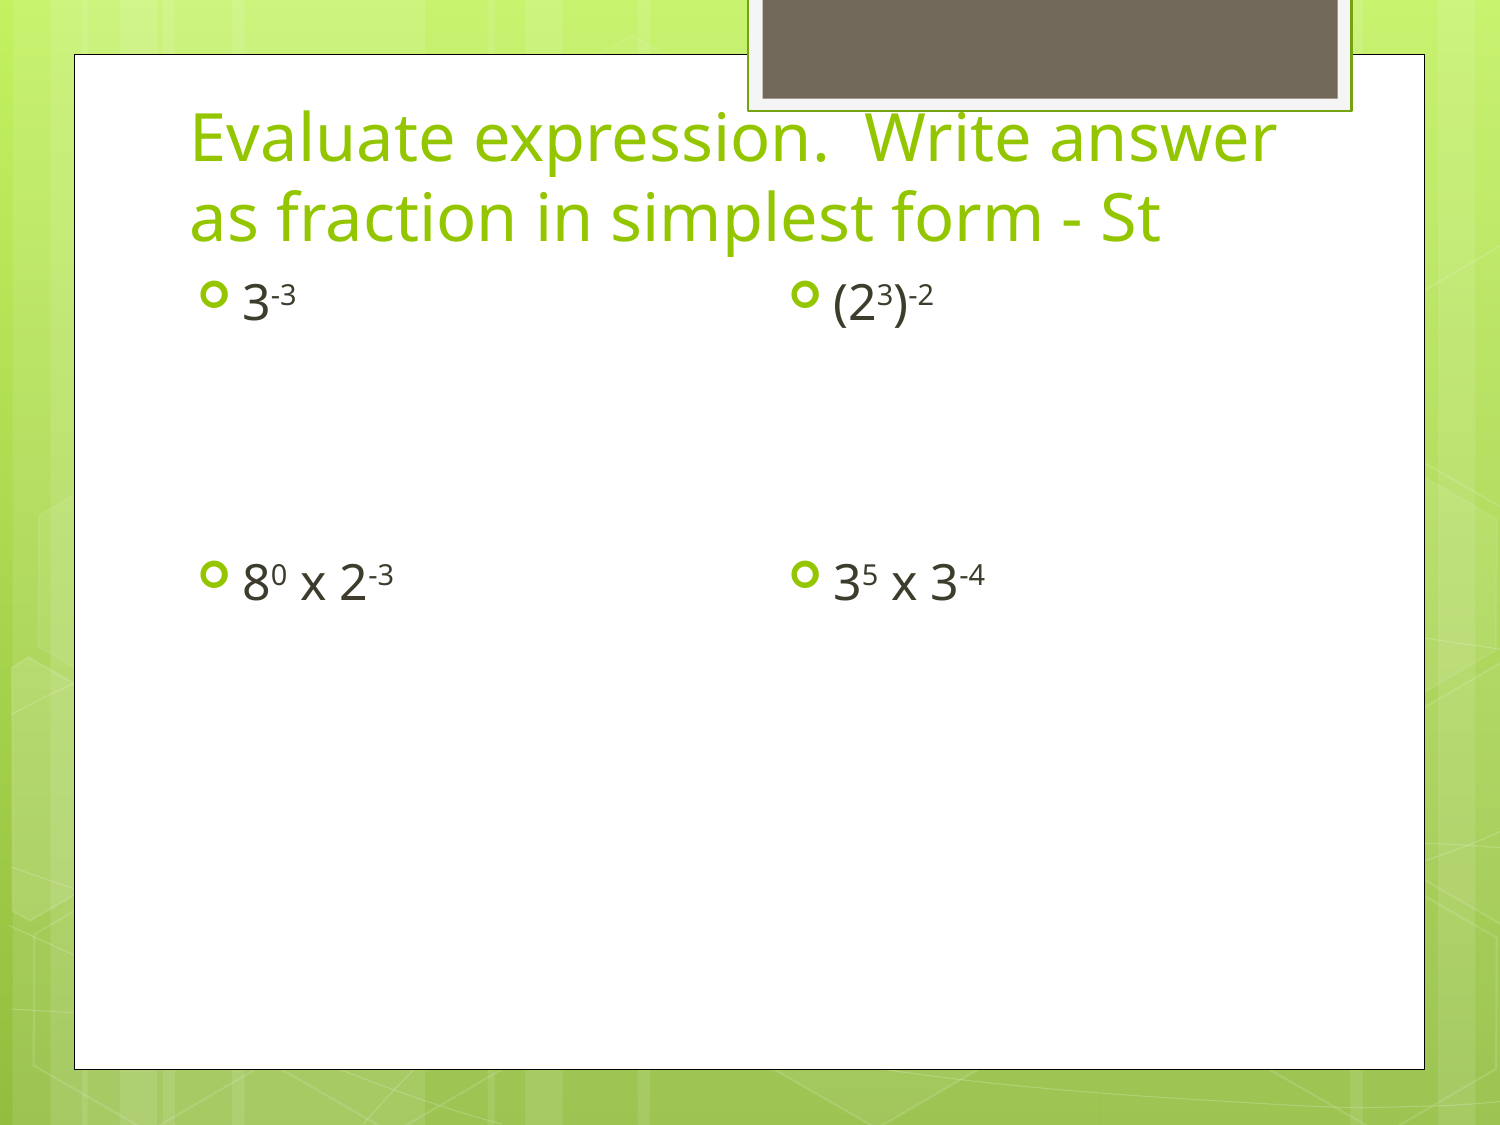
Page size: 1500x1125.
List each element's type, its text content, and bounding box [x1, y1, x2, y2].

title Evaluate expression. Write answer as fraction in simplest form - St [174, 149, 1328, 263]
list (23)-2 35 x 3-4 [761, 262, 1323, 953]
list 3-3 80 x 2-3 [171, 262, 732, 953]
